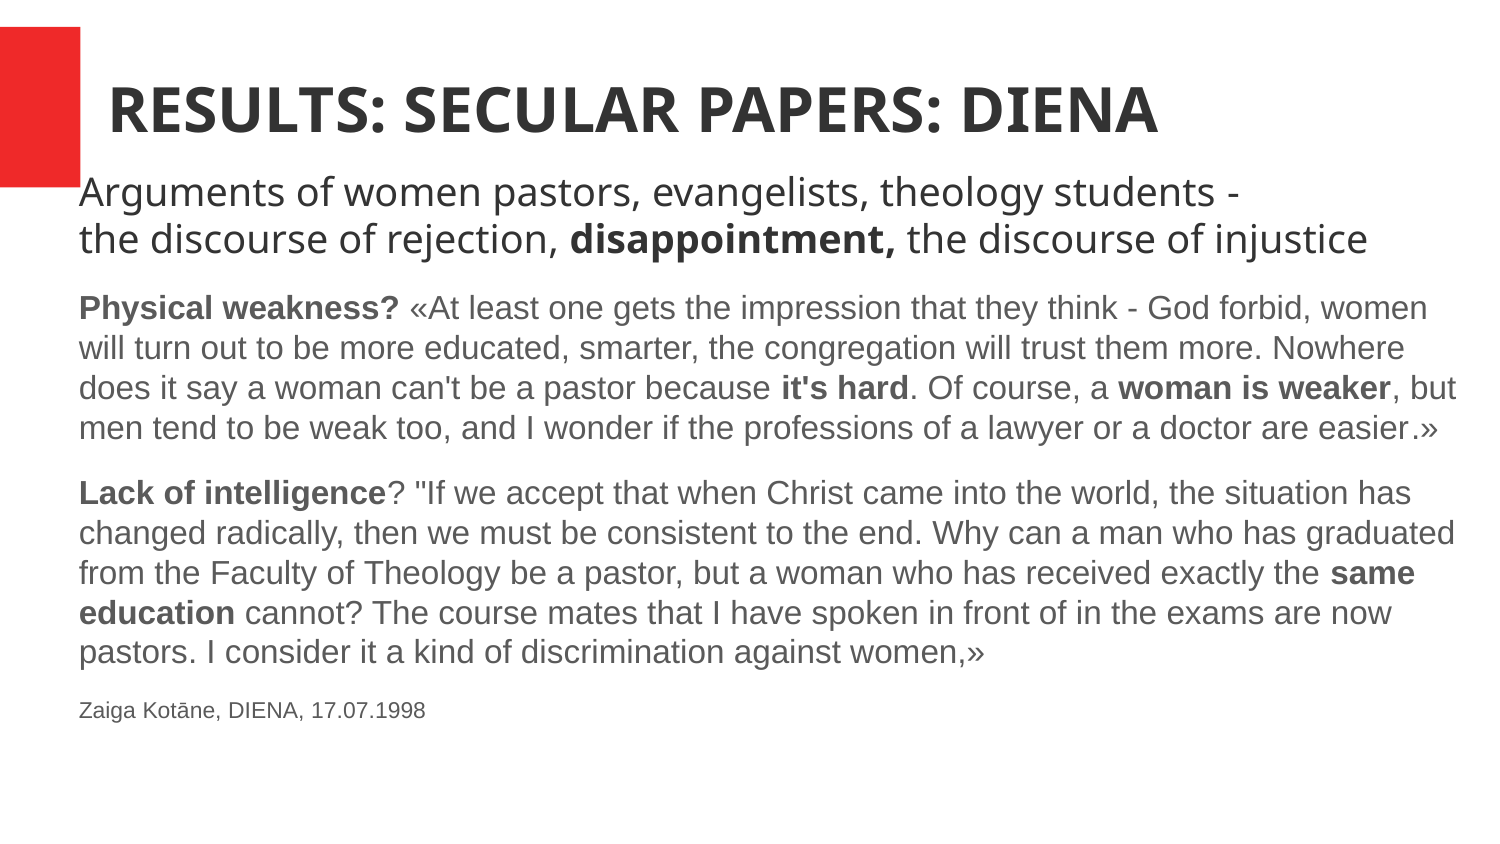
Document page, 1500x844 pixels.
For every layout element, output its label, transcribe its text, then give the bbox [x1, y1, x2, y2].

text_box RESULTS: SECULAR PAPERS: DIENA [107, 26, 1447, 118]
text_box Arguments of women pastors, evangelists, theology students - the discourse of rejection, disappointment, the discourse of injustice Physical weakness? «At least one gets the impression that they think - God forbid, women will turn out to be more educated, smarter, the congregation will trust them more. Nowhere does it say a woman can't be a pastor because it's hard. Of course, a woman is weaker, but men tend to be weak too, and I wonder if the professions of a lawyer or a doctor are easier.» Lack of intelligence? "If we accept that when Christ came into the world, the situation has changed radically, then we must be consistent to the end. Why can a man who has graduated from the Faculty of Theology be a pastor, but a woman who has received exactly the same education cannot? The course mates that I have spoken in front of in the exams are now pastors. I consider it a kind of discrimination against women,» Zaiga Kotāne, DIENA, 17.07.1998 [78, 118, 1476, 844]
